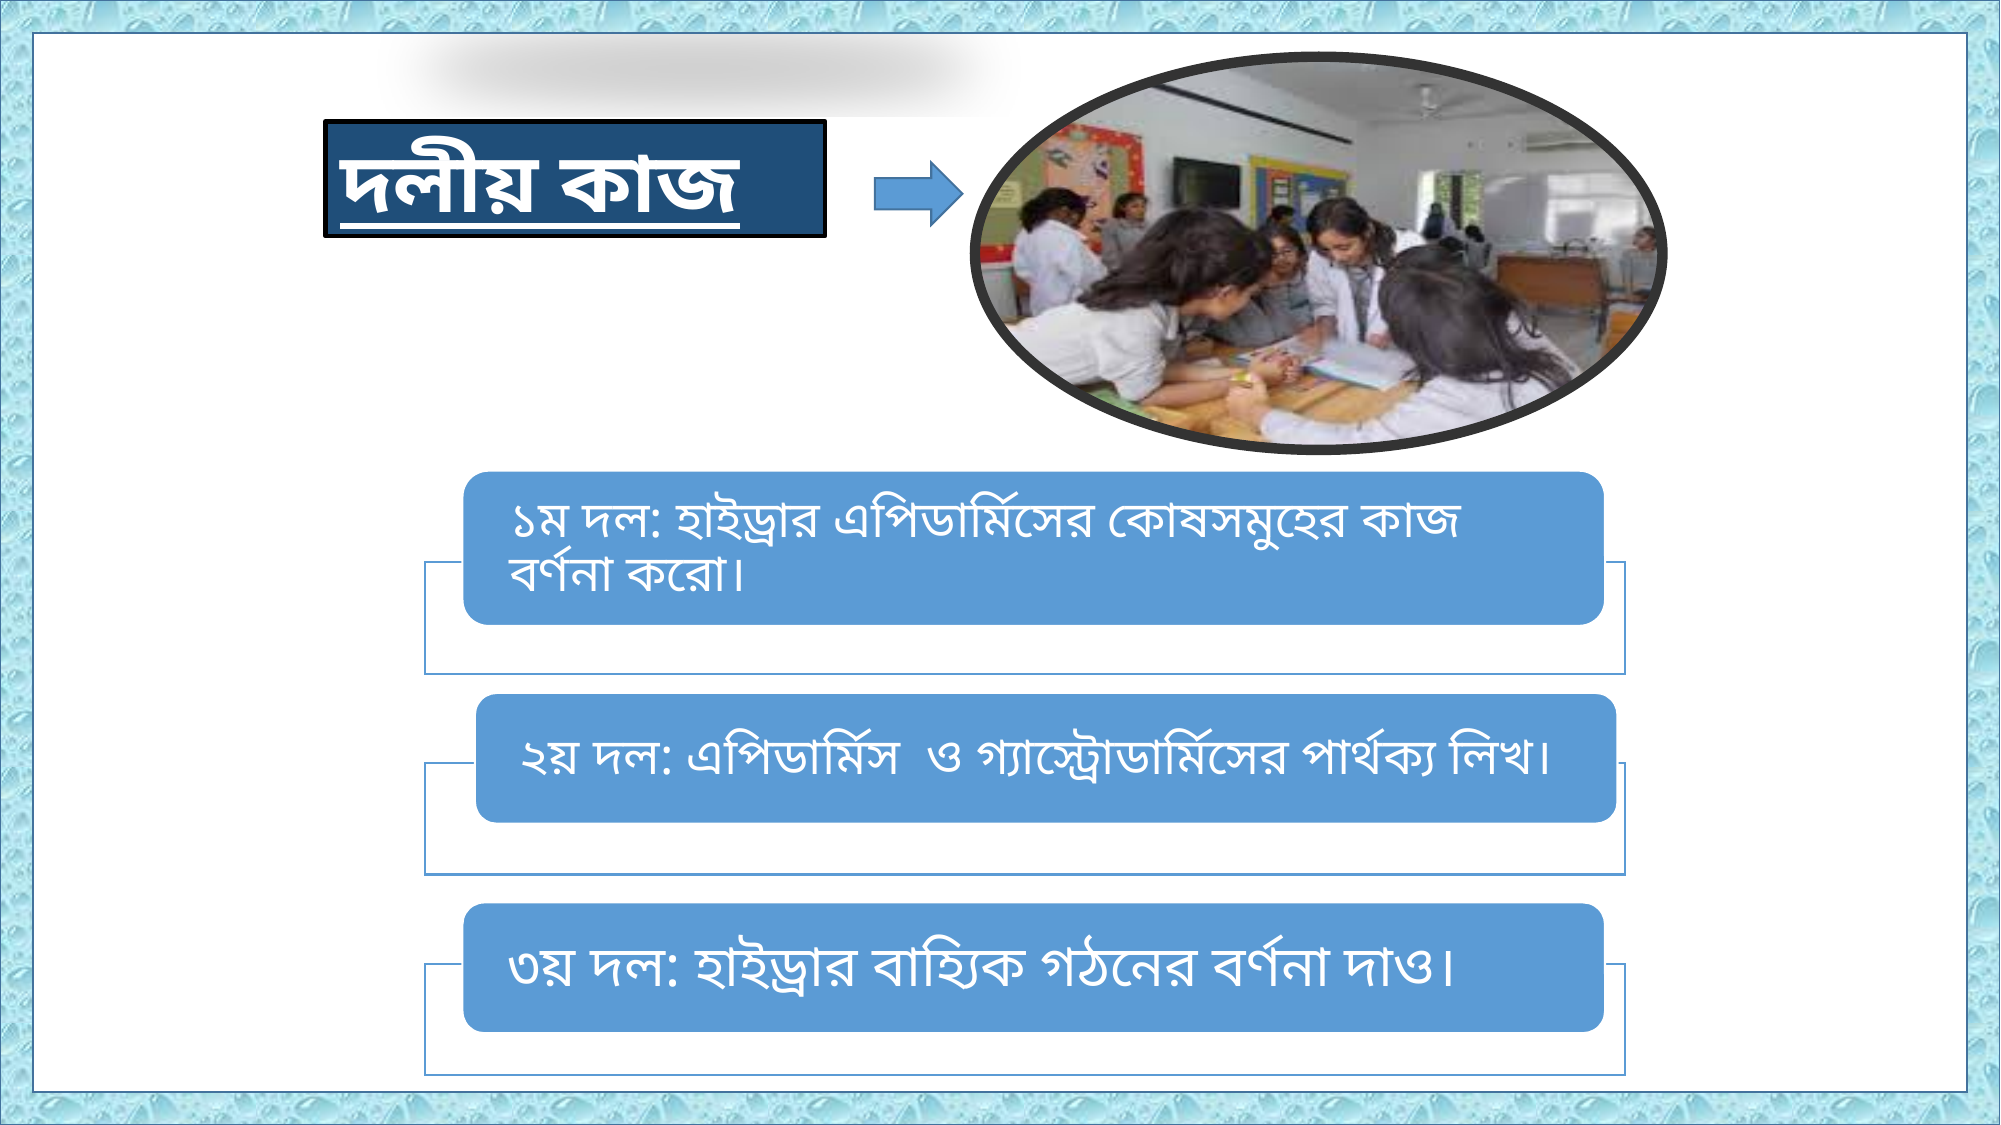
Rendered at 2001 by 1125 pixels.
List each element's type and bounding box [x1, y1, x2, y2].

text_box [0, 0, 2000, 1125]
text_box [325, 56, 1663, 450]
text_box [424, 461, 1625, 1087]
